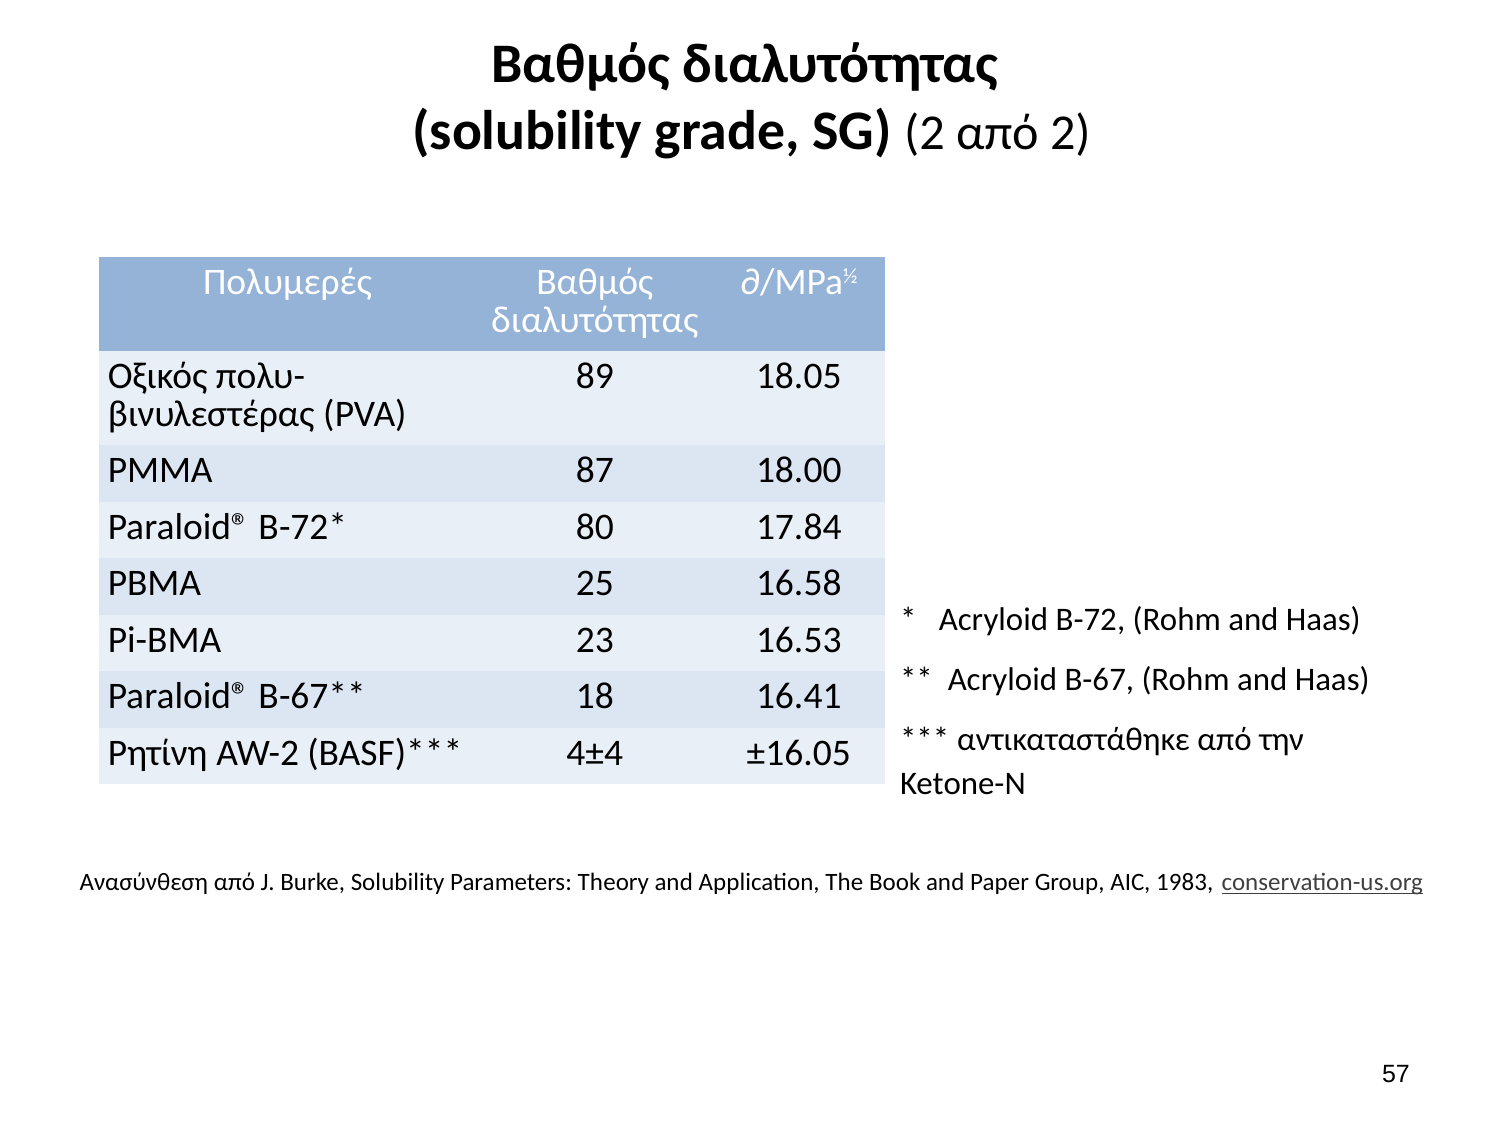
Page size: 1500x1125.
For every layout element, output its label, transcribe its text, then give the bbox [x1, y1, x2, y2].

text_box Ανασύνθεση από J. Burke, Solubility Parameters: Theory and Application, The Book and Paper Group, AIC, 1983, conservation-us.org [64, 858, 1475, 904]
table_cell 80 [477, 502, 713, 558]
table_cell 89 [477, 351, 713, 445]
table_cell PBMA [99, 558, 477, 615]
table_header Πολυμερές [99, 257, 477, 351]
table_cell Paraloid® B-67** [99, 671, 477, 728]
table_cell 87 [477, 445, 713, 502]
table_cell Ρητίνη AW-2 (BASF)*** [99, 728, 477, 784]
table_header ∂/MPa½ [713, 257, 885, 351]
table_cell 16.41 [713, 671, 885, 728]
list * Acryloid B-72, (Rohm and Haas) ** Acryloid B-67, (Rohm and Haas) *** αντικαταστάθηκε από την Ketone-N [885, 586, 1429, 811]
table_cell Pi-BMA [99, 615, 477, 671]
table_header Βαθμός διαλυτότητας [477, 257, 713, 351]
title Βαθμός διαλυτότητας (solubility grade, SG) (2 από 2) [76, 19, 1427, 169]
table_cell 18.05 [713, 351, 885, 445]
table_cell Οξικός πολυ-βινυλεστέρας (PVA) [99, 351, 477, 445]
table_cell Paraloid® B-72* [99, 502, 477, 558]
table_cell 18.00 [713, 445, 885, 502]
table_cell 23 [477, 615, 713, 671]
table_cell 16.53 [713, 615, 885, 671]
slide_number 56 [1074, 1042, 1425, 1103]
table_cell 18 [477, 671, 713, 728]
table_cell 17.84 [713, 502, 885, 558]
table_cell 25 [477, 558, 713, 615]
table_cell PMMA [99, 445, 477, 502]
table_cell 4±4 [477, 728, 713, 784]
table_cell 16.58 [713, 558, 885, 615]
table_cell ±16.05 [713, 728, 885, 784]
